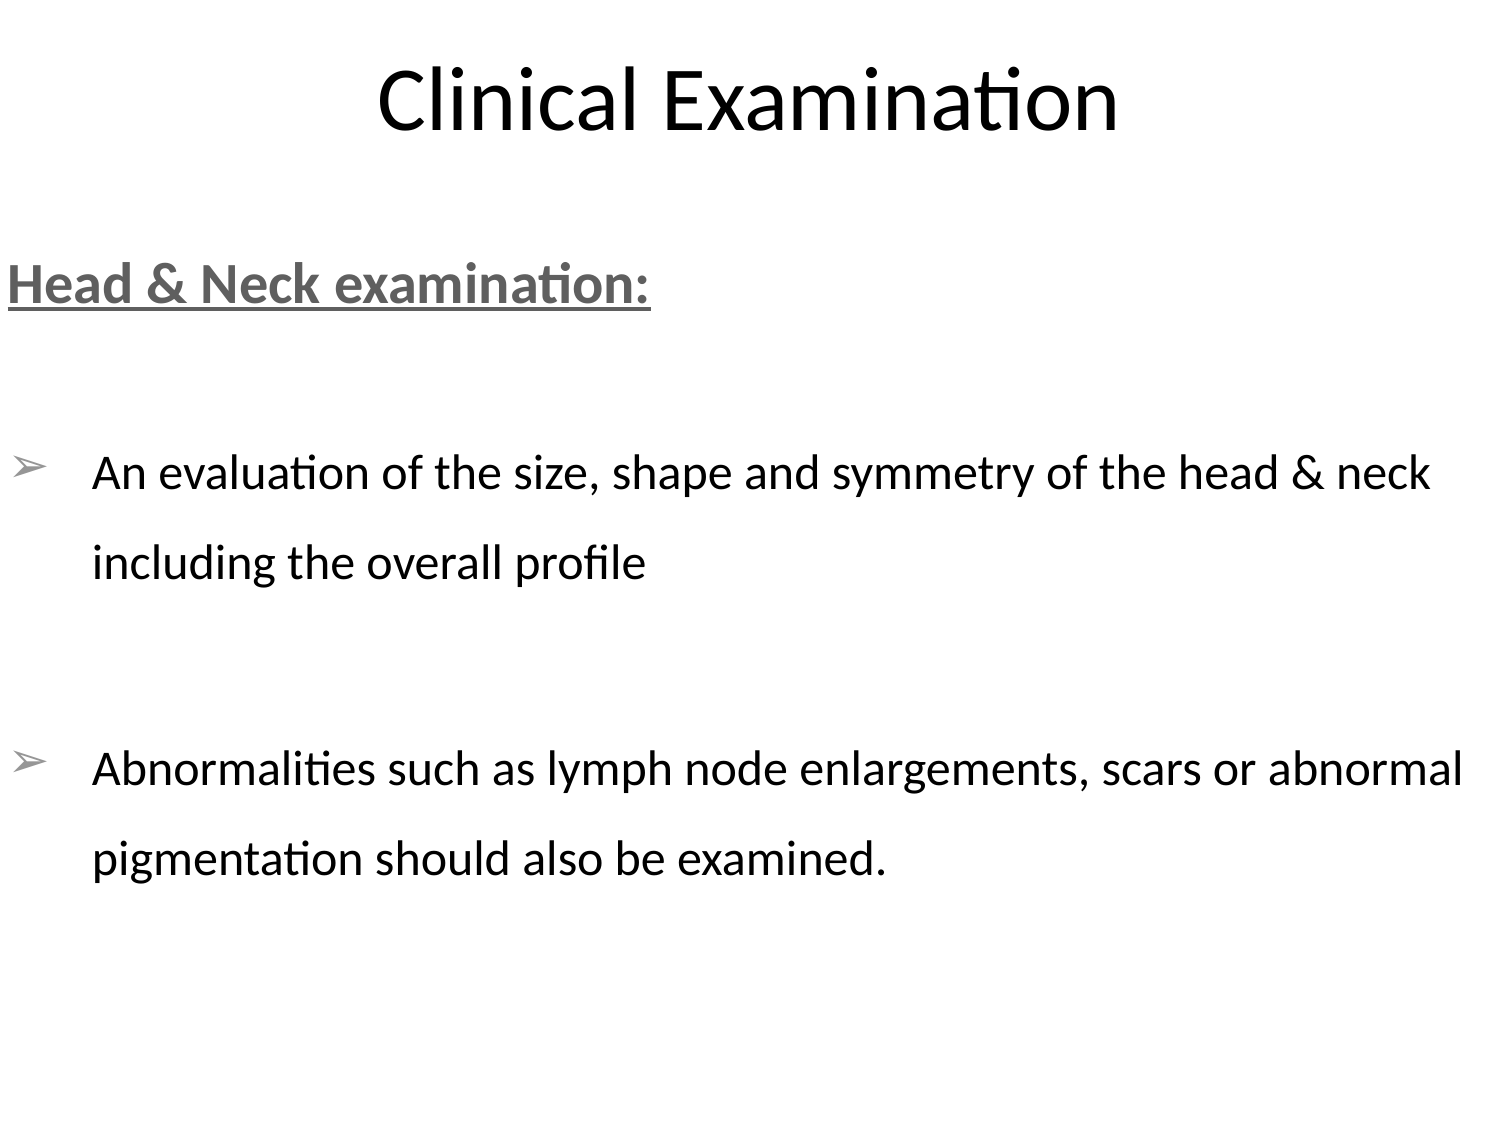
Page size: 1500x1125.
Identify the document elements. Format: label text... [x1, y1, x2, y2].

list Head & Neck examination: An evaluation of the size, shape and symmetry of the head & neck including the overall profile Abnormalities such as lymph node enlargements, scars or abnormal pigmentation should also be examined. [0, 236, 1500, 976]
title Clinical Examination [74, 0, 1426, 188]
